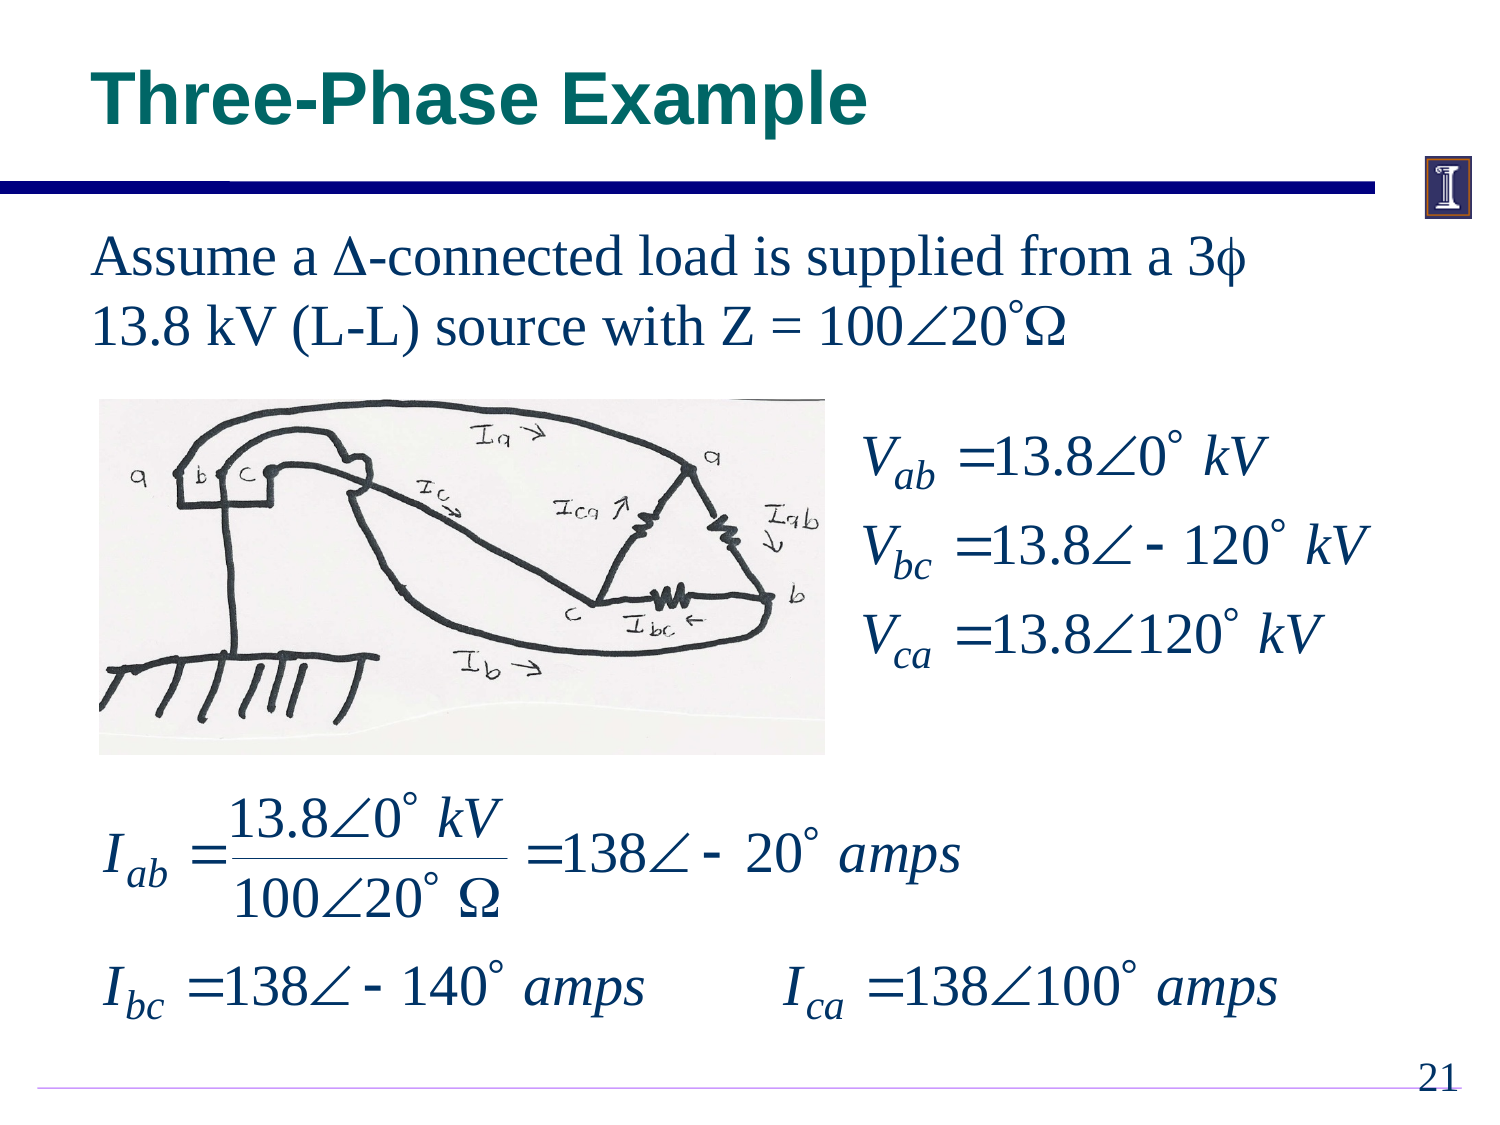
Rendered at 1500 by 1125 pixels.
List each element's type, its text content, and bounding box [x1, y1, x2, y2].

list Assume a -connected load is supplied from a 3 13.8 kV (L-L) source with Z = 10020W [74, 209, 1388, 386]
title Three-Phase Example [74, 12, 1388, 188]
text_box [862, 424, 1378, 676]
picture [1424, 156, 1472, 219]
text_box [98, 787, 1285, 1026]
picture [99, 399, 826, 755]
slide_number 20 [1162, 1037, 1476, 1113]
